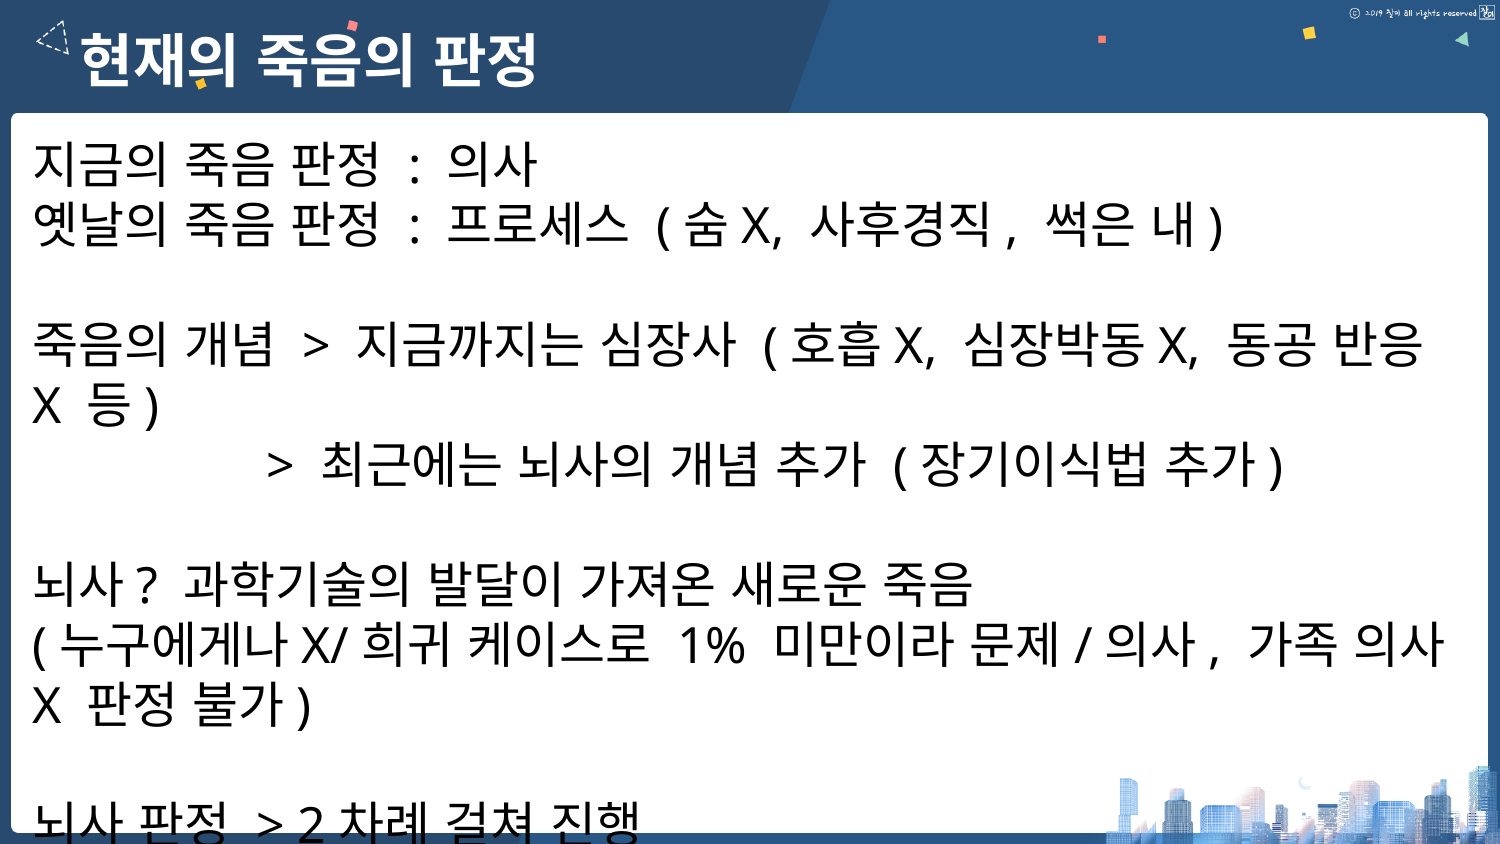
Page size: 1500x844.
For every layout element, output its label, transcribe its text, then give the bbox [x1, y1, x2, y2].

text_box 지금의 죽음 판정 : 의사 옛날의 죽음 판정 : 프로세스 (숨X, 사후경직, 썩은 내) 죽음의 개념 > 지금까지는 심장사 (호흡X, 심장박동X, 동공 반응X 등) > 최근에는 뇌사의 개념 추가 (장기이식법 추가) 뇌사? 과학기술의 발달이 가져온 새로운 죽음 (누구에게나X/희귀 케이스로 1% 미만이라 문제/의사, 가족 의사X 판정 불가) 뇌사 판정 > 2차례 걸쳐 진행 > 본인 생전에 증명카드로 의사 표시, 가족의 동의 [17, 126, 1471, 844]
picture [0, 0, 1500, 844]
text_box 현재의 죽음의 판정 [64, 17, 951, 102]
